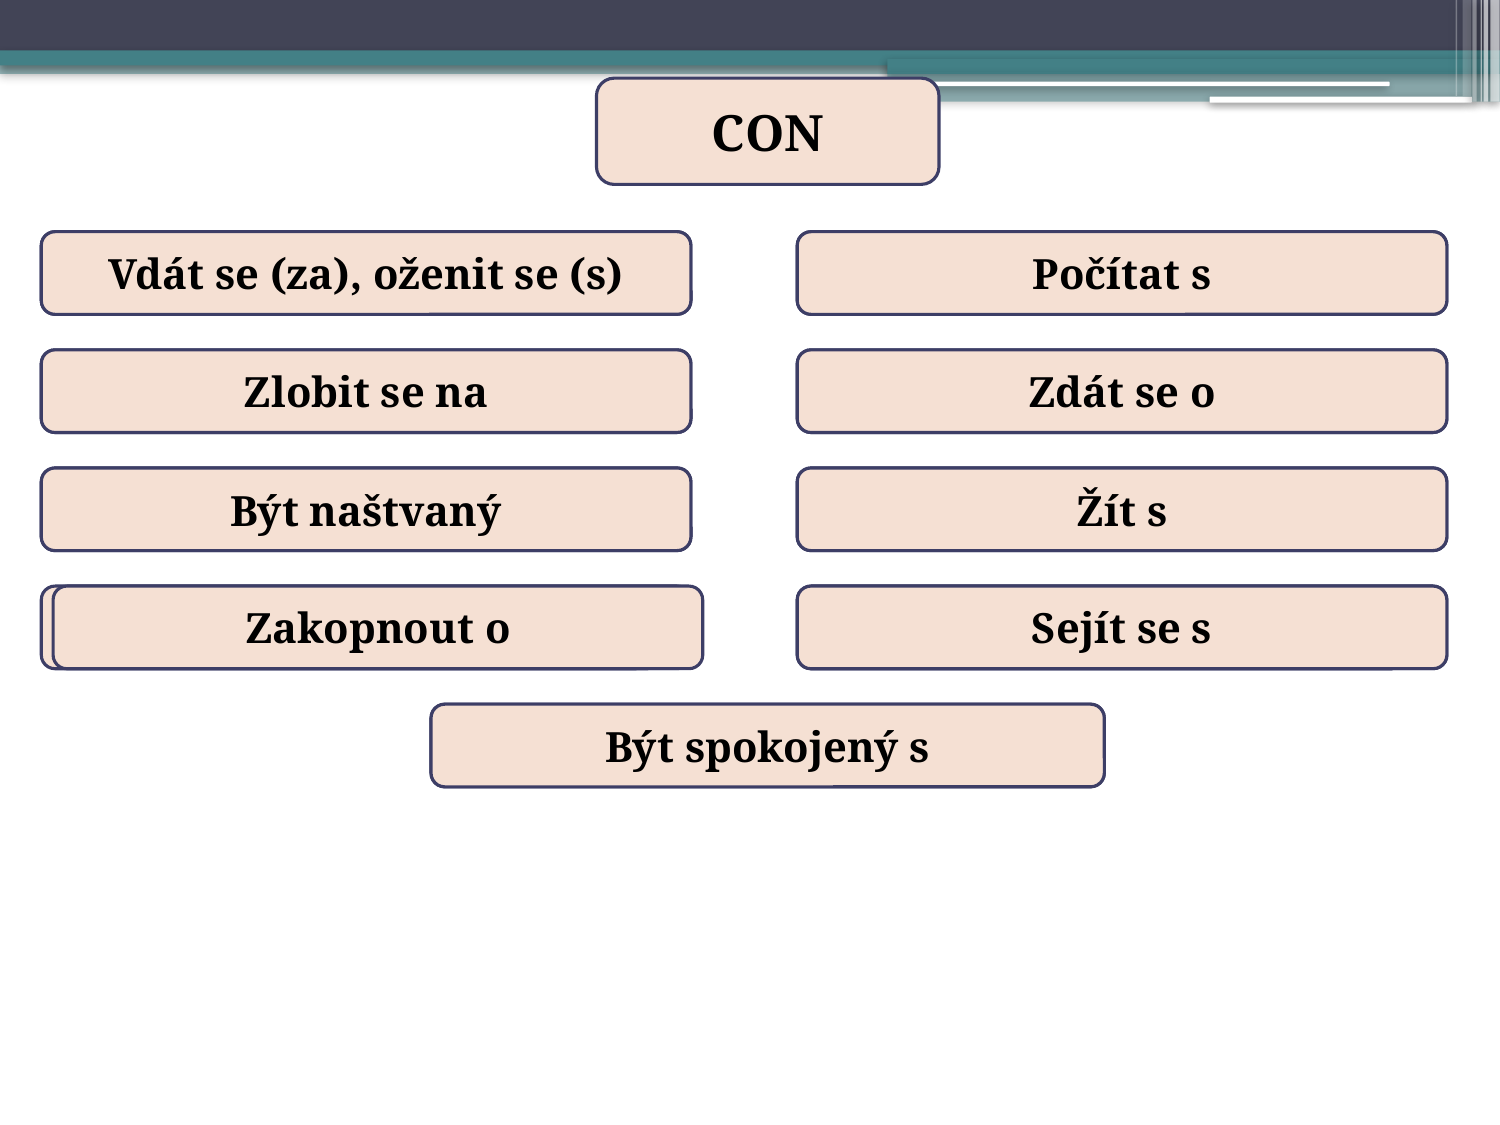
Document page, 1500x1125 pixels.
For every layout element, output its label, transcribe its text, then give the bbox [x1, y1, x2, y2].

text_box CON [594, 76, 941, 186]
text_box Sejít se s [795, 584, 1449, 671]
text_box Být spokojený s [429, 702, 1106, 789]
text_box Vdát se (za), oženit se (s) [39, 230, 693, 316]
text_box Žít s [795, 466, 1449, 553]
text_box Tropezar con [39, 584, 64, 671]
text_box Zlobit se na [39, 348, 693, 435]
text_box Zakopnout o [51, 584, 705, 671]
text_box Zdát se o [795, 348, 1449, 435]
text_box Být naštvaný [39, 466, 693, 553]
text_box Počítat s [795, 230, 1449, 316]
